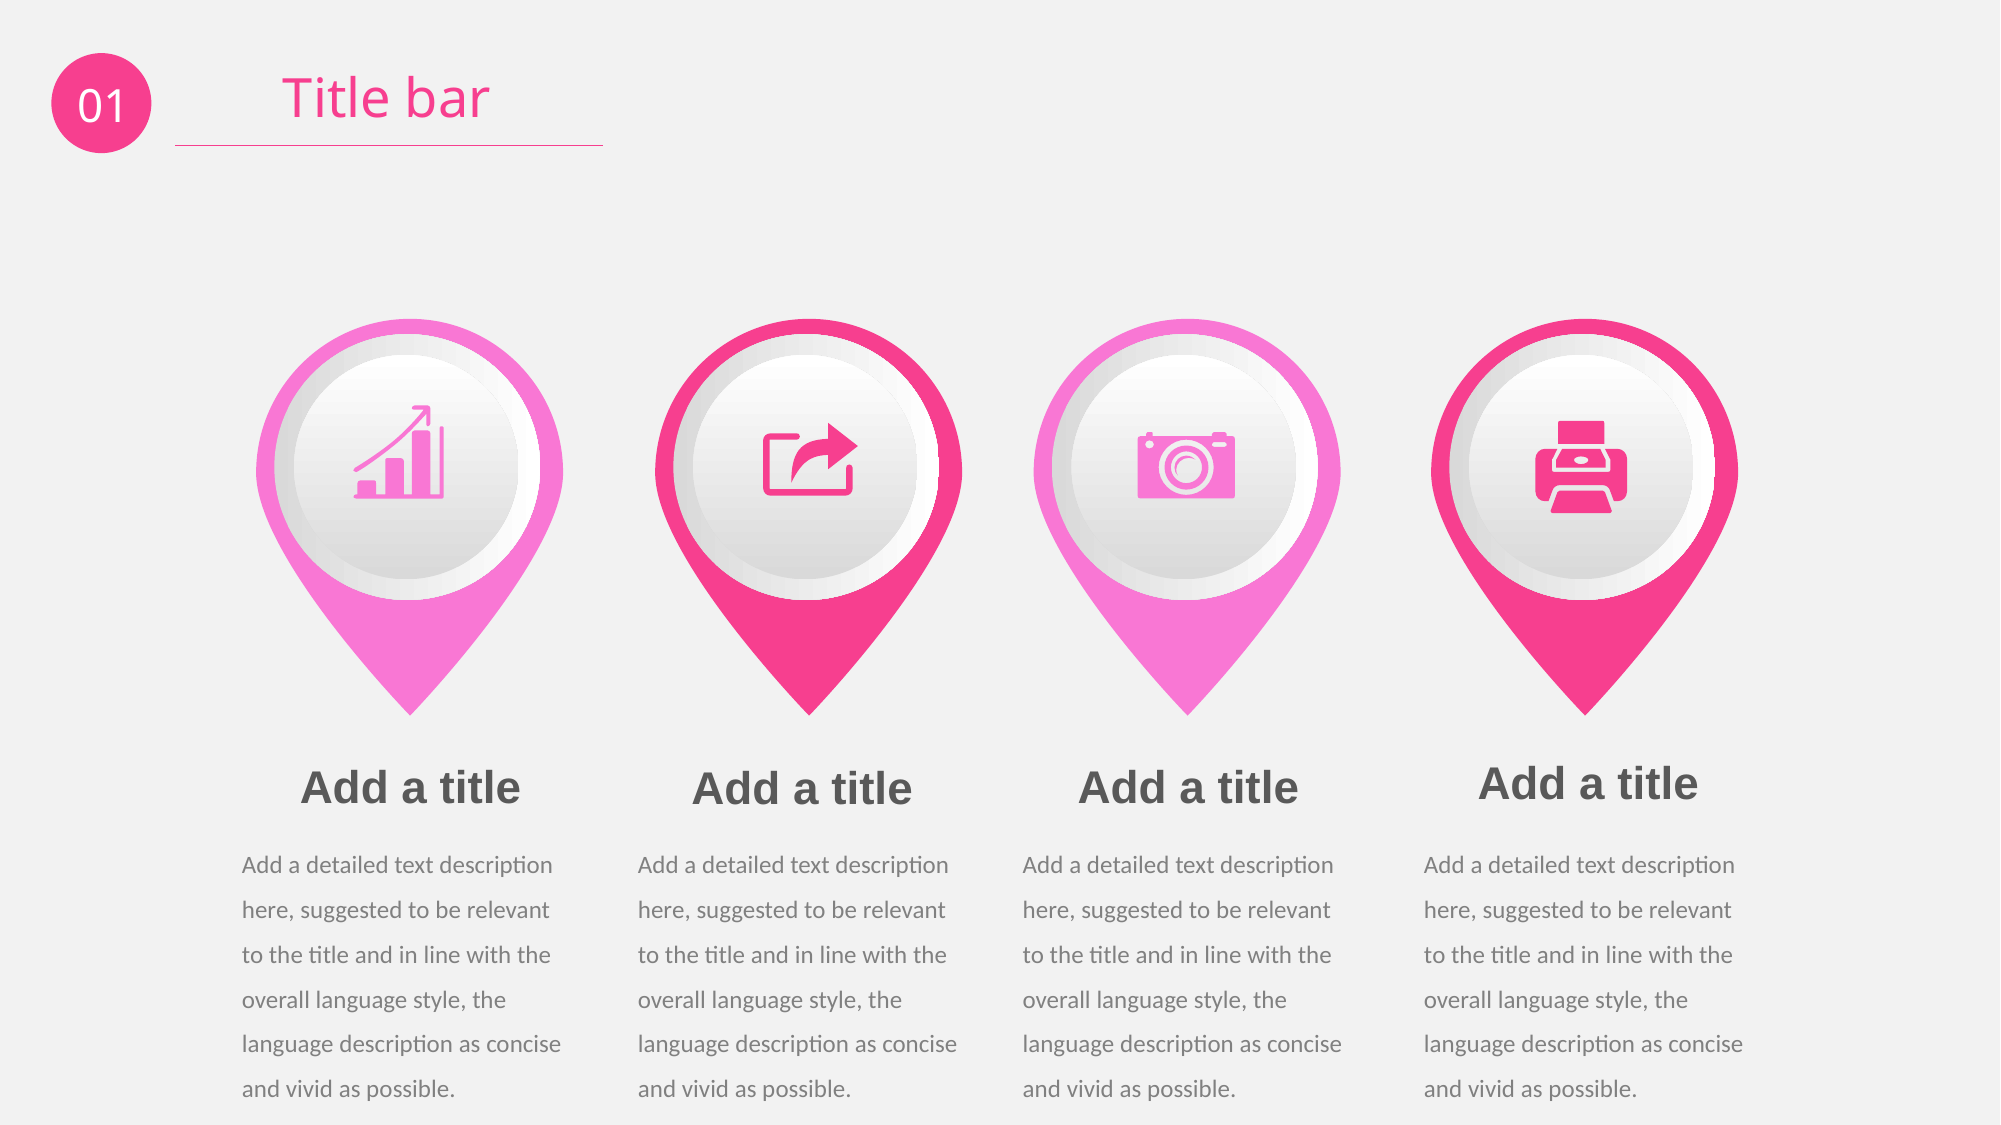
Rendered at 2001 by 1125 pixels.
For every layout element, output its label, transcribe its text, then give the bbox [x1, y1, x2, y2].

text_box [1409, 746, 1767, 973]
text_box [256, 318, 564, 716]
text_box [623, 751, 981, 973]
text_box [1007, 750, 1368, 973]
text_box Title bar [173, 62, 602, 129]
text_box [1431, 318, 1739, 716]
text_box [227, 749, 585, 973]
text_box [655, 318, 963, 716]
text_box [51, 53, 152, 154]
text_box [1033, 318, 1341, 716]
